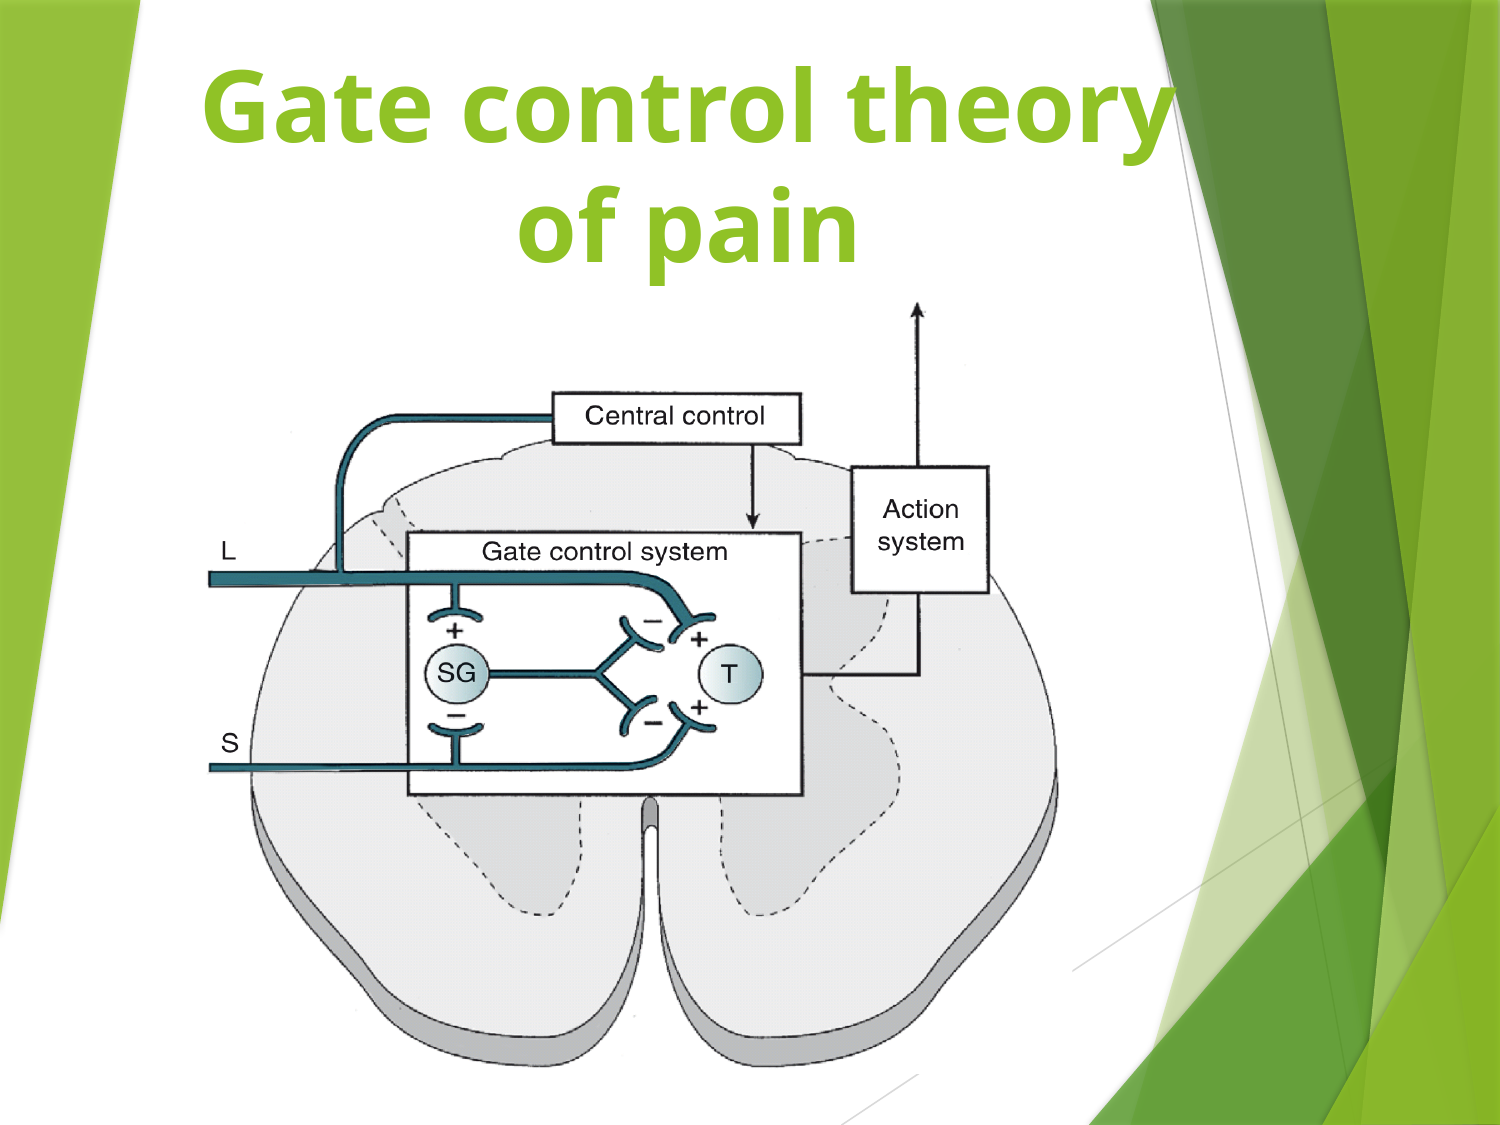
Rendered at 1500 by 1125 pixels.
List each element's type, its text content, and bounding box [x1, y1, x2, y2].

title Gate control theory of pain [168, 14, 1210, 291]
picture [200, 289, 1073, 1075]
